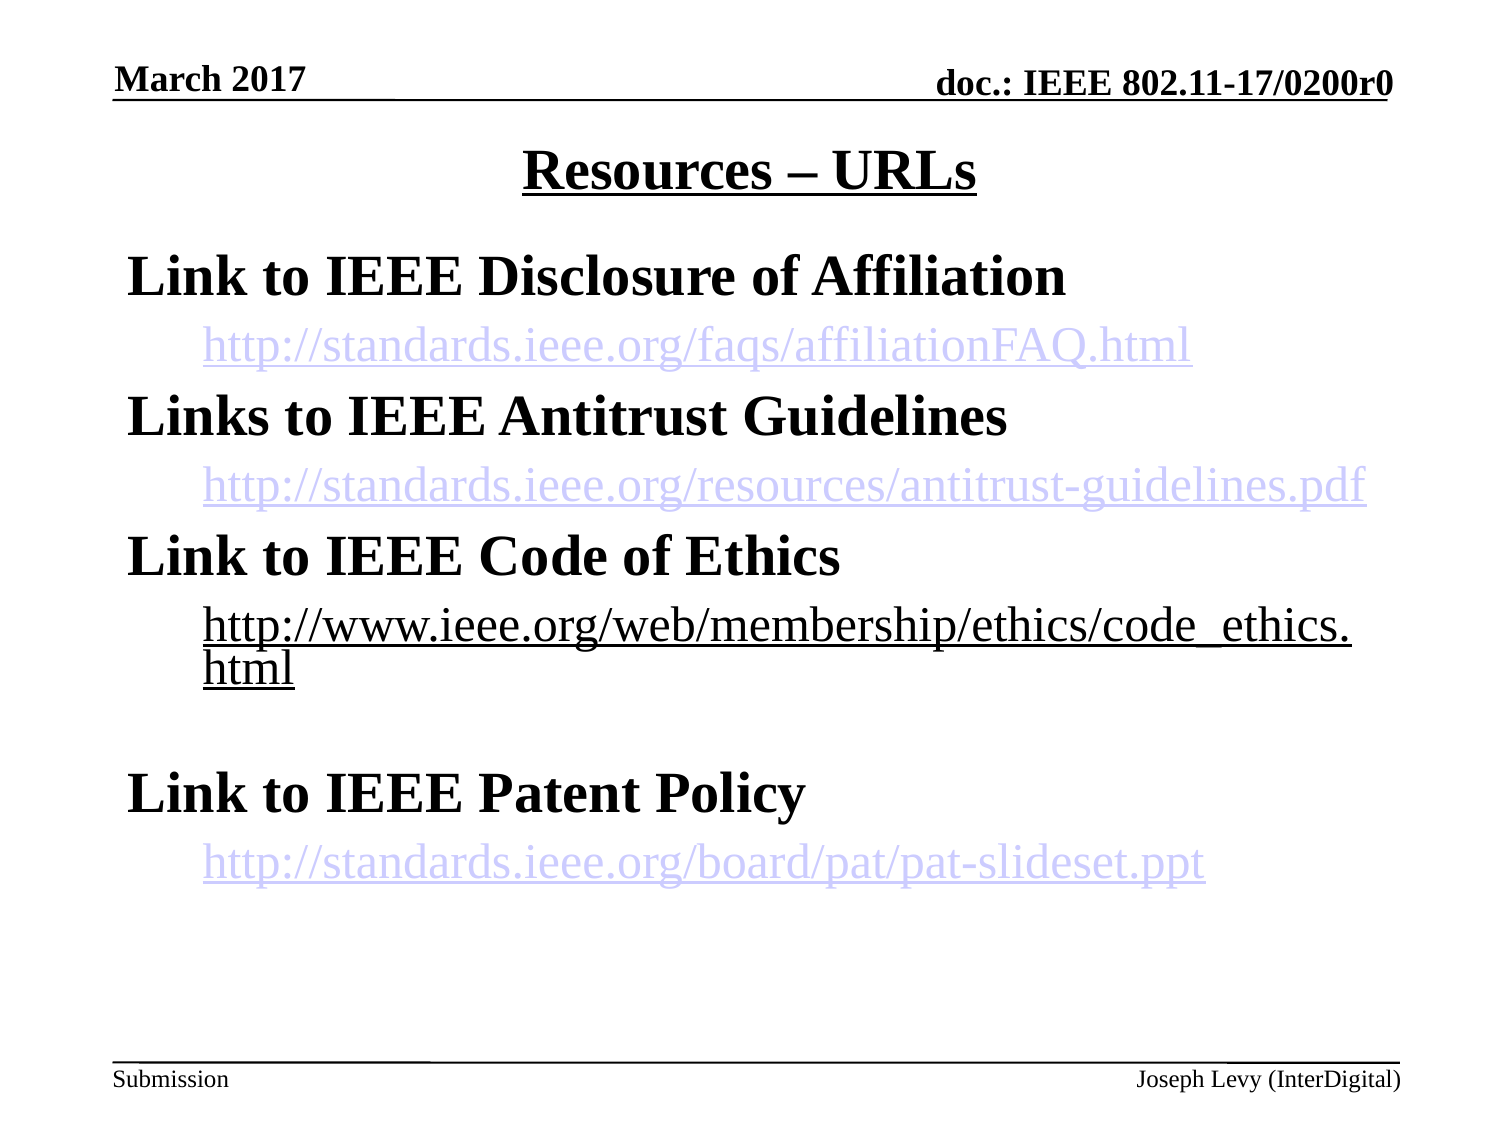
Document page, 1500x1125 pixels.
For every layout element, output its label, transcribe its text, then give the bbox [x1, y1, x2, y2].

title Resources – URLs [111, 89, 1388, 242]
list Link to IEEE Disclosure of Affiliation http://standards.ieee.org/faqs/affiliationFAQ.html Links to IEEE Antitrust Guidelines http://standards.ieee.org/resources/antitrust-guidelines.pdf Link to IEEE Code of Ethics http://www.ieee.org/web/membership/ethics/code_ethics.html Link to IEEE Patent Policy http://standards.ieee.org/board/pat/pat-slideset.ppt [112, 237, 1388, 841]
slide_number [114, 54, 423, 100]
footer Joseph Levy (InterDigital) [878, 1061, 1402, 1093]
